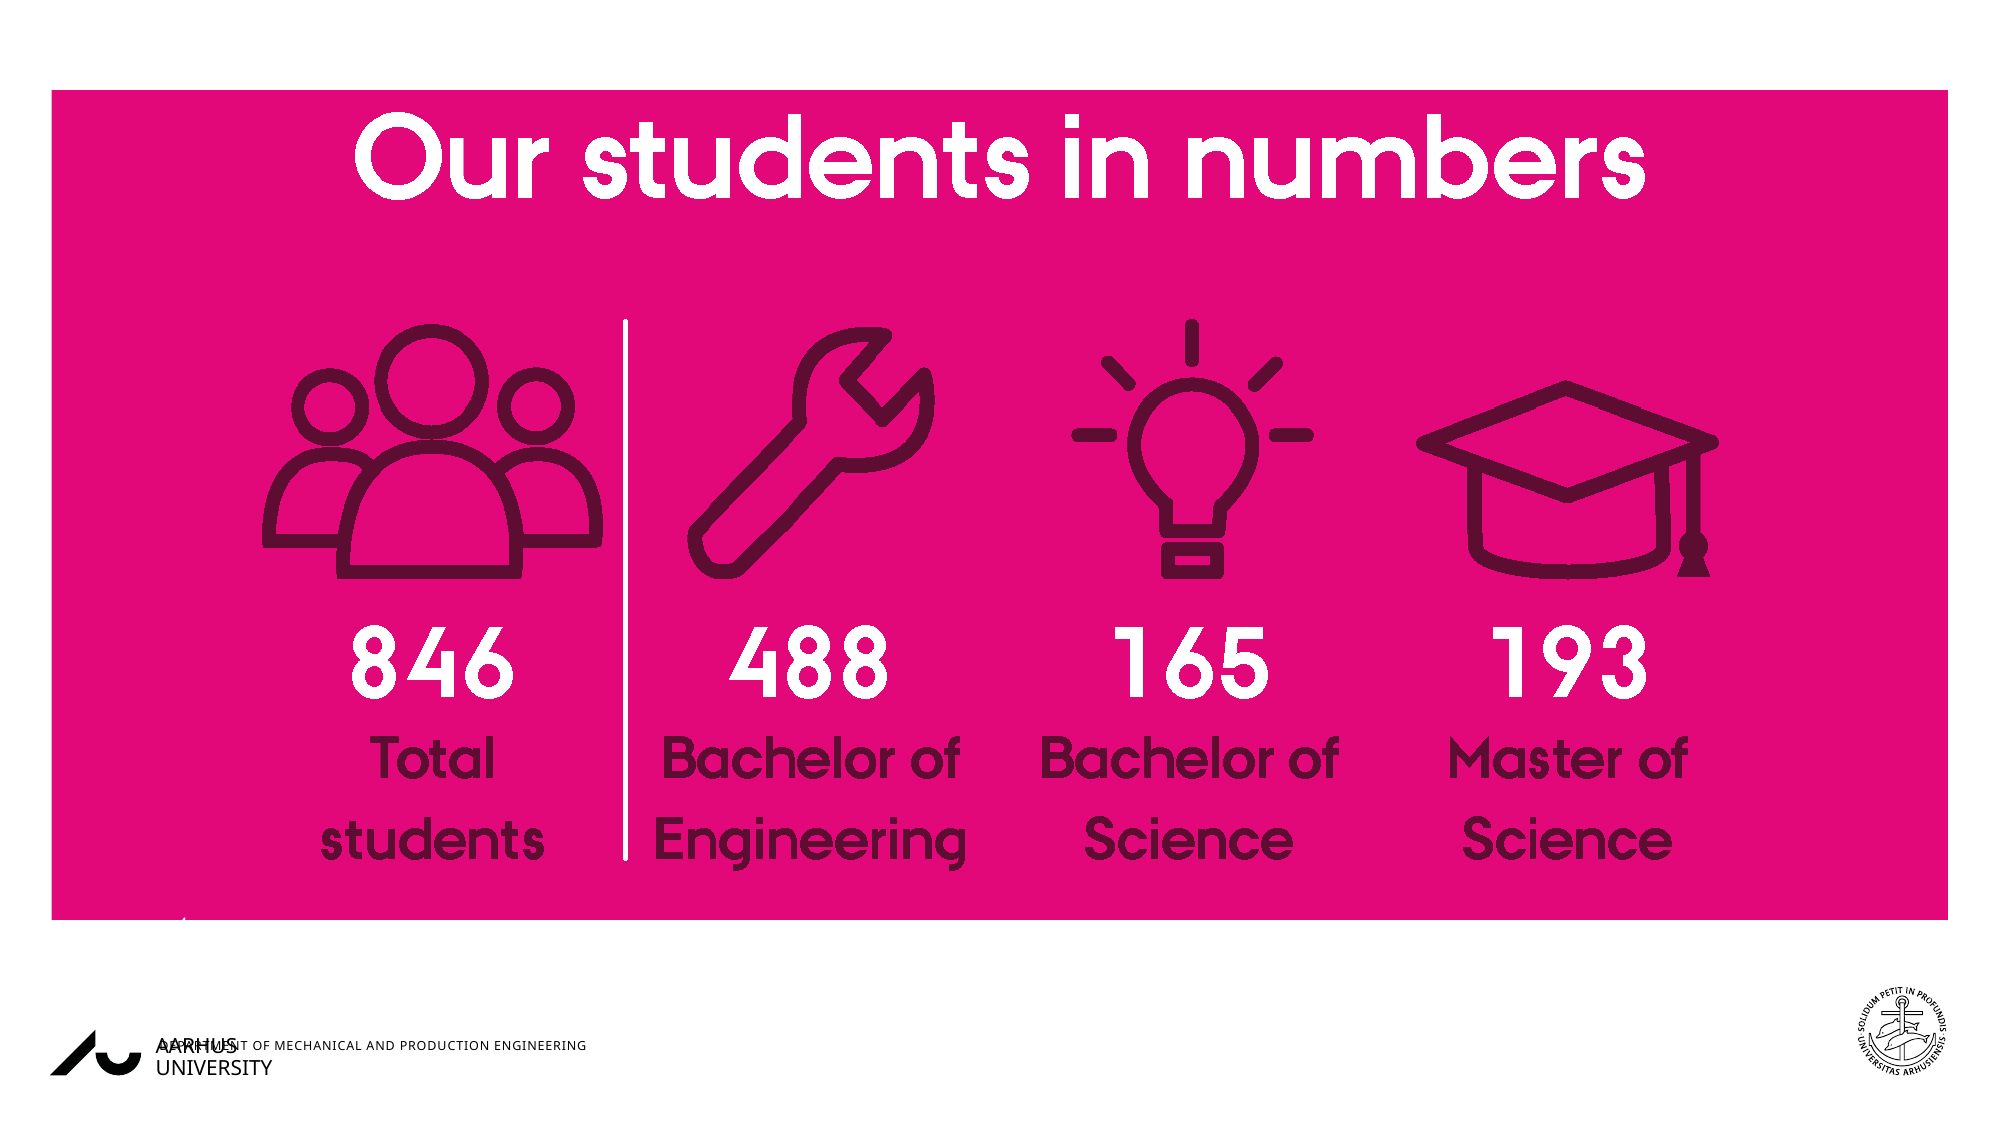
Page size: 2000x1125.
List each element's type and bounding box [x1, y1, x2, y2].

picture [51, 89, 1949, 920]
